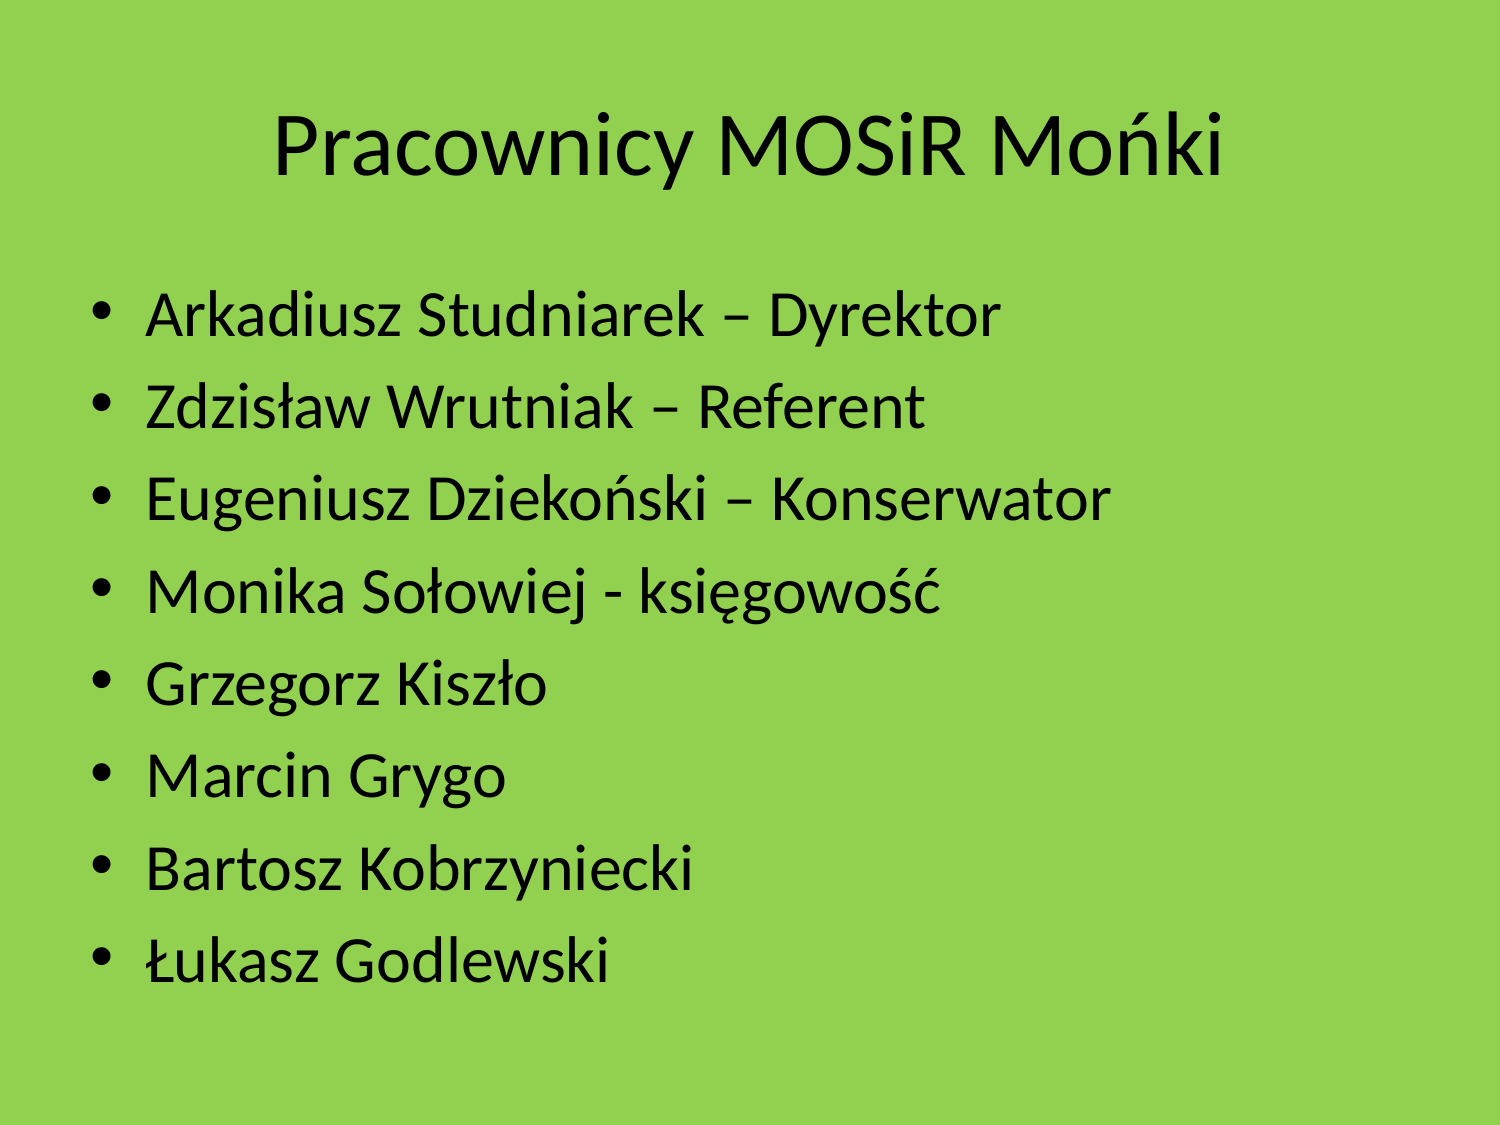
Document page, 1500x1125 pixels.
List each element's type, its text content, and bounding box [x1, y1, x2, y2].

title Pracownicy MOSiR Mońki [75, 45, 1425, 233]
list Arkadiusz Studniarek – Dyrektor Zdzisław Wrutniak – Referent Eugeniusz Dziekoński – Konserwator Monika Sołowiej - księgowość Grzegorz Kiszło Marcin Grygo Bartosz Kobrzyniecki Łukasz Godlewski [75, 262, 1425, 1005]
